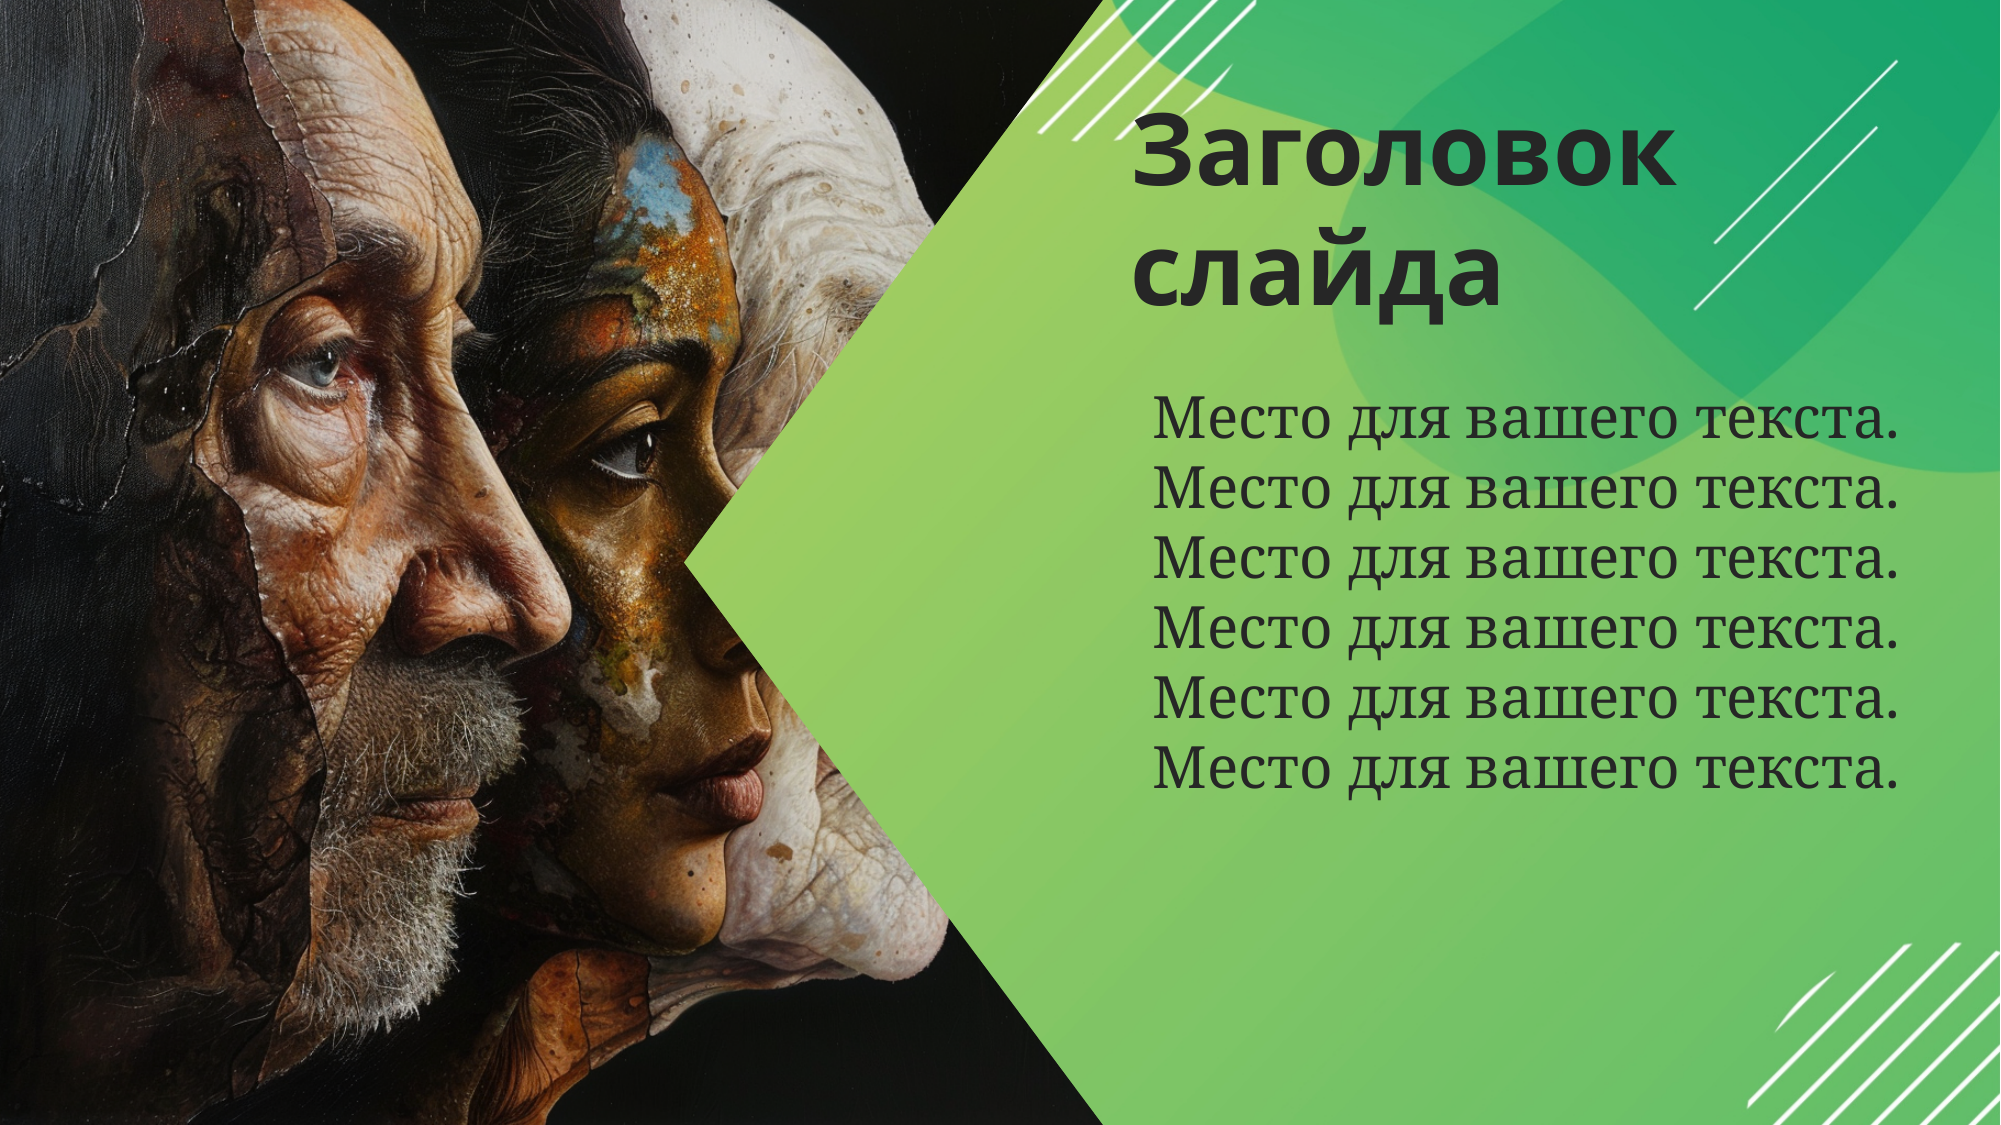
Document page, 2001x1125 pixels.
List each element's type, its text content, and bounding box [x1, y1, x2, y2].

text_box Заголовок слайда [1115, 77, 1811, 333]
text_box Место для вашего текста. Место для вашего текста. Место для вашего текста. Место для вашего текста. Место для вашего текста. Место для вашего текста. [1103, 373, 1972, 878]
picture [0, 0, 1103, 1125]
